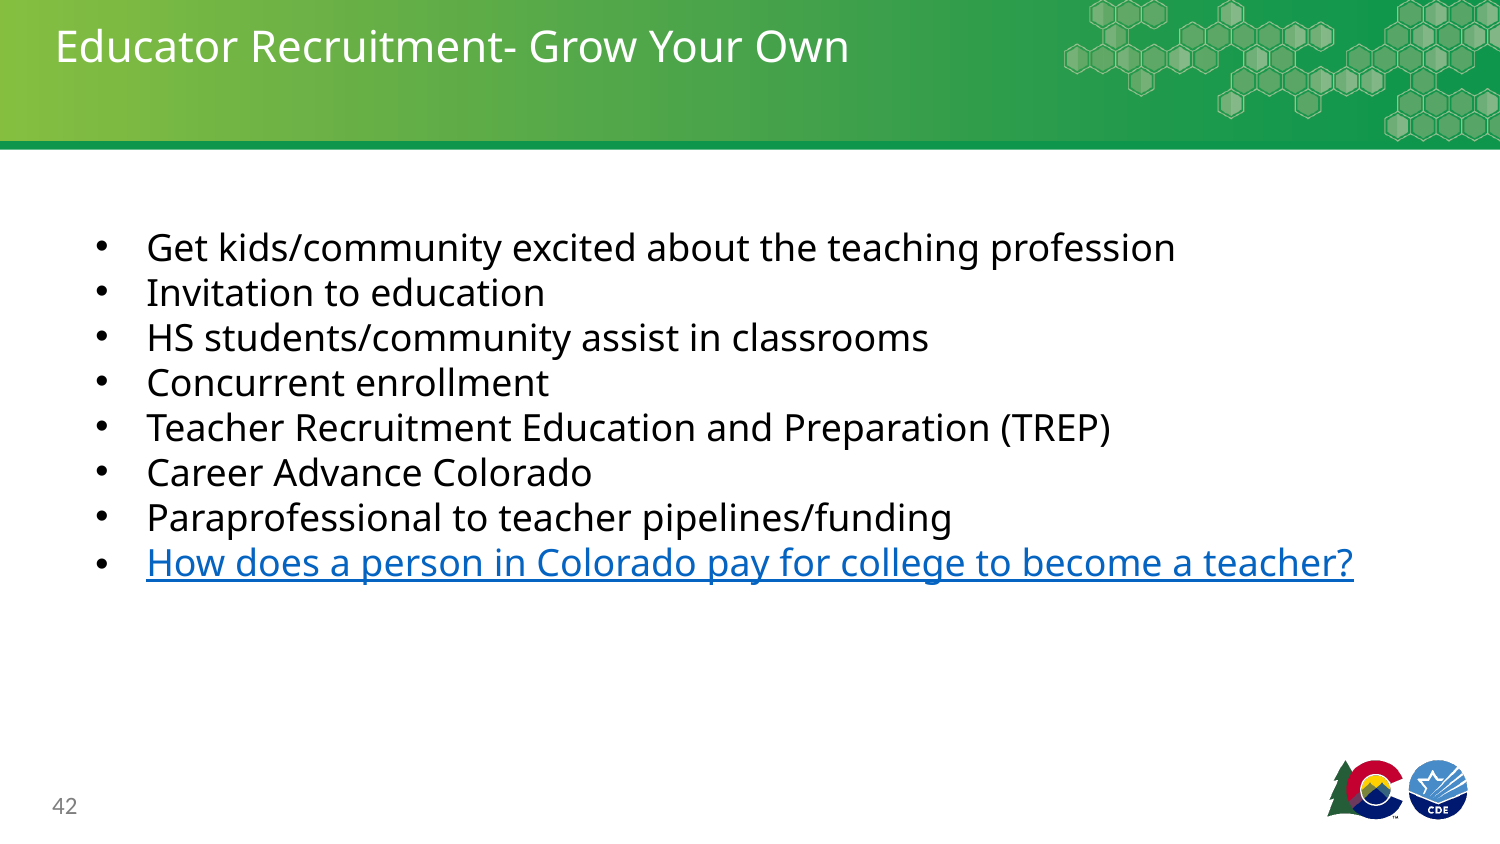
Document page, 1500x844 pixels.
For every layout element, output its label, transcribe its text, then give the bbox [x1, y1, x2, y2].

slide_number 42 [40, 782, 379, 827]
title Educator Recruitment- Grow Your Own [54, 25, 1047, 136]
picture [0, 0, 1500, 150]
list Get kids/community excited about the teaching profession Invitation to education HS students/community assist in classrooms Concurrent enrollment Teacher Recruitment Education and Preparation (TREP) Career Advance Colorado Paraprofessional to teacher pipelines/funding How does a person in Colorado pay for college to become a teacher? [90, 223, 1410, 755]
picture [1326, 759, 1468, 820]
